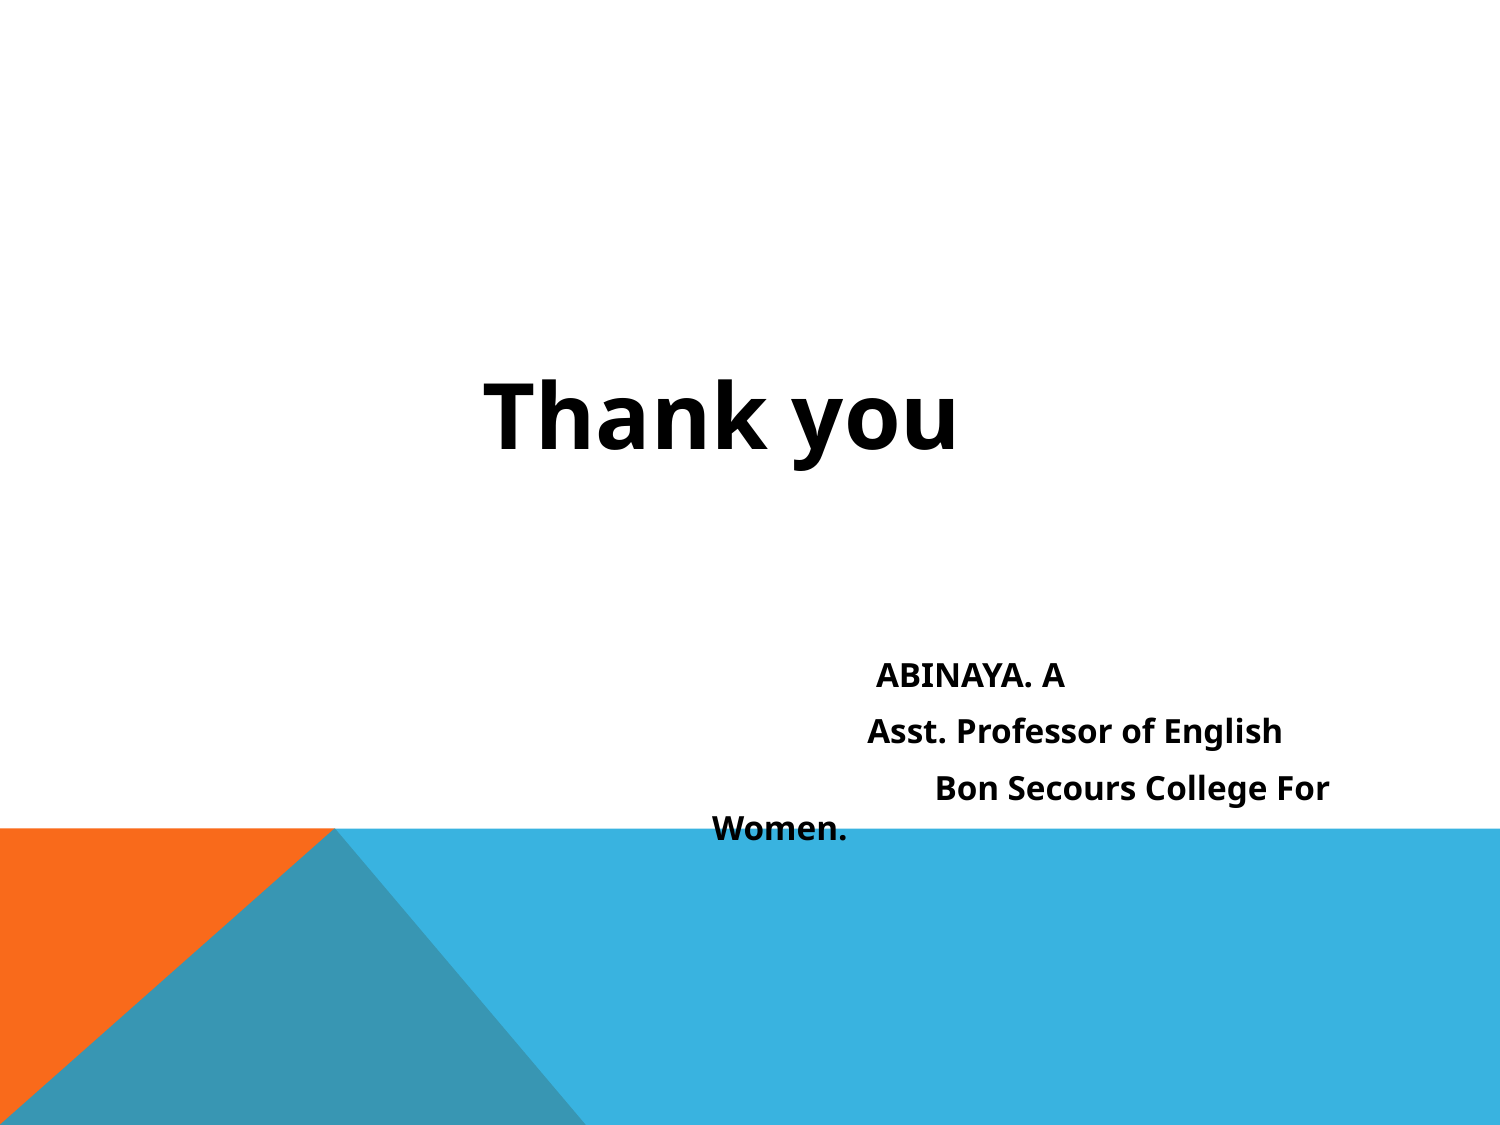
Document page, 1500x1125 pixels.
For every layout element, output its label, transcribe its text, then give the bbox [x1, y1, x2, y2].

list Thank you ABINAYA. A Asst. Professor of English Bon Secours College For Women. [135, 180, 1369, 882]
